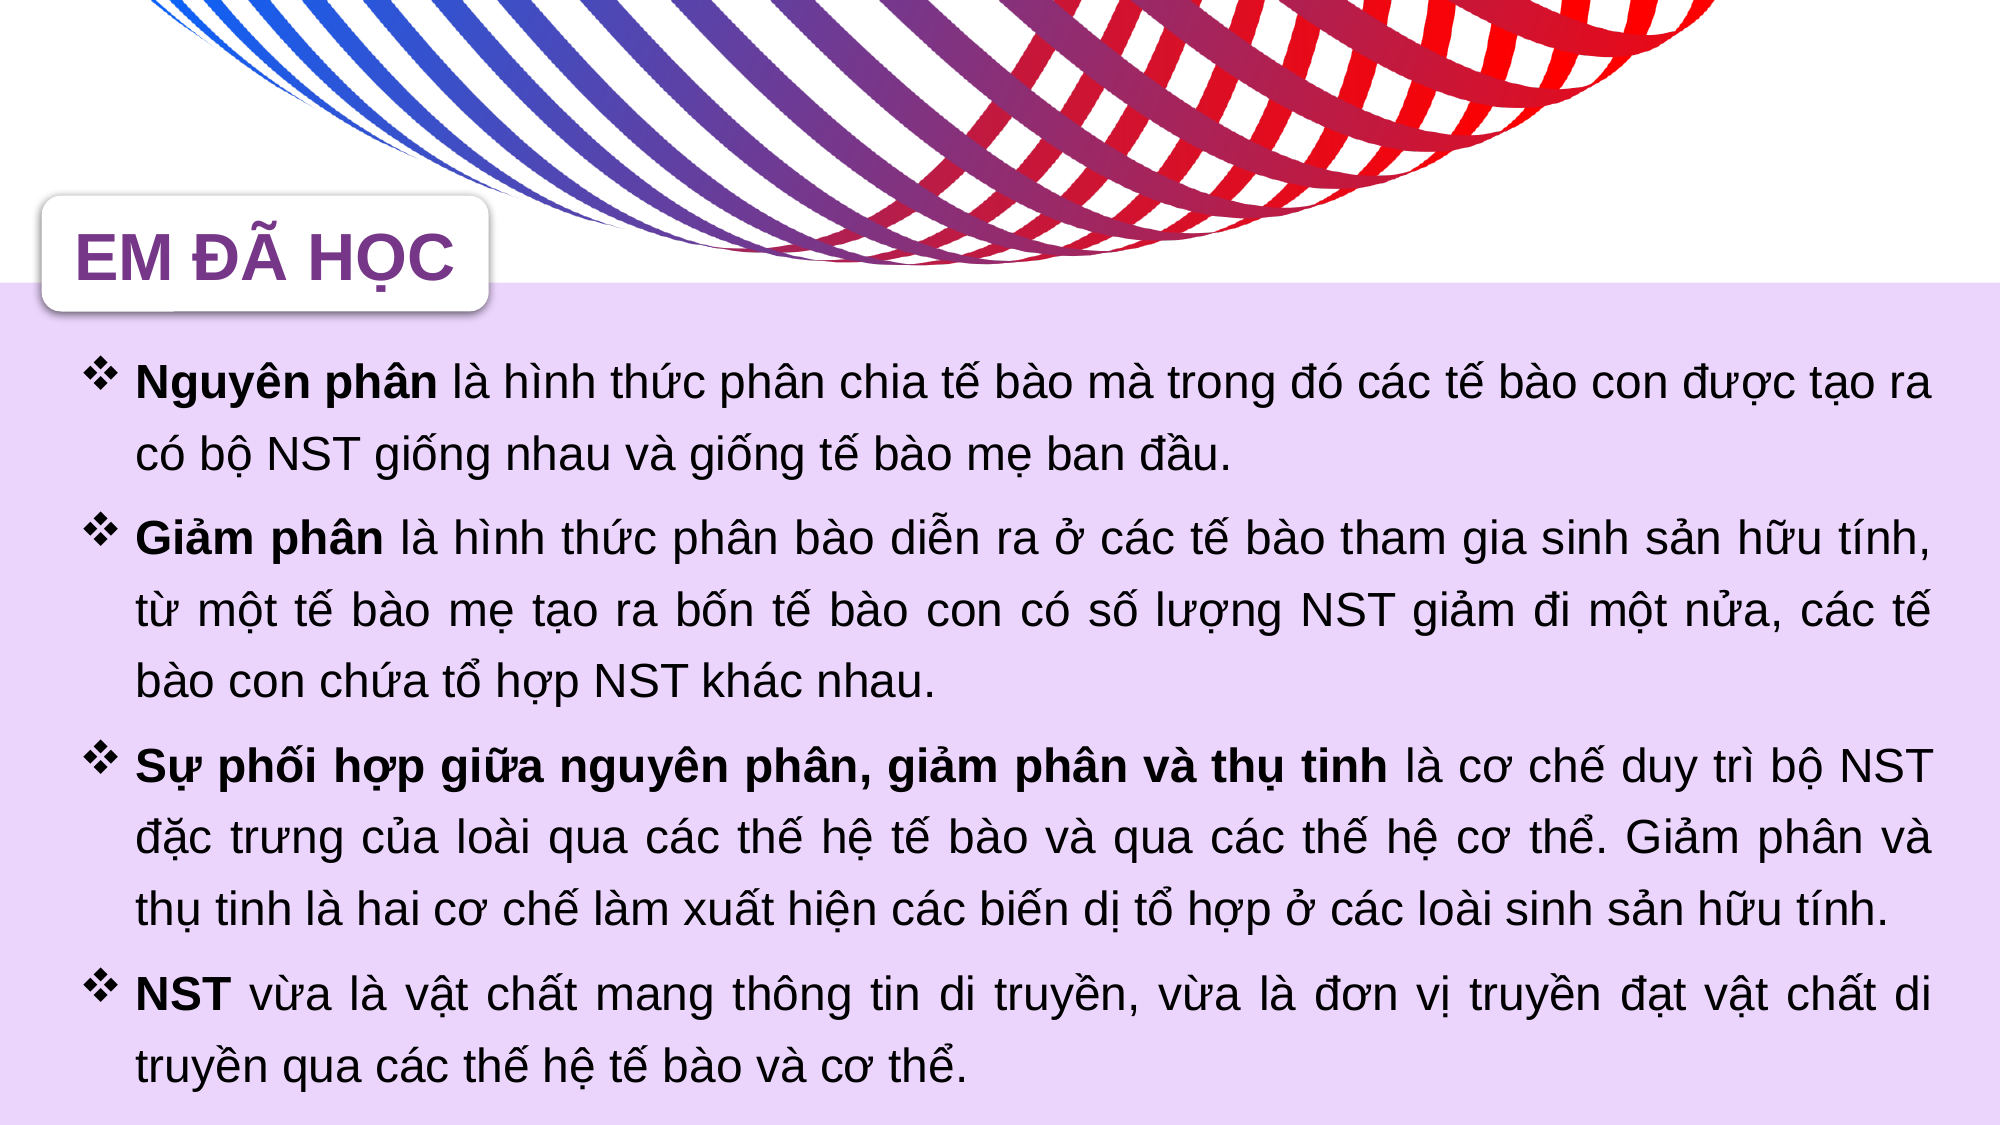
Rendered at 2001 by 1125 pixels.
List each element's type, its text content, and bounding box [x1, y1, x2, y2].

text_box EM ĐÃ HỌC [41, 195, 489, 312]
picture [0, 0, 2000, 282]
text_box [0, 282, 2000, 1125]
text_box Nguyên phân là hình thức phân chia tế bào mà trong đó các tế bào con được tạo ra có bộ NST giống nhau và giống tế bào mẹ ban đầu. Giảm phân là hình thức phân bào diễn ra ở các tế bào tham gia sinh sản hữu tính, từ một tế bào mẹ tạo ra bốn tế bào con có số lượng NST giảm đi một nửa, các tế bào con chứa tổ hợp NST khác nhau. Sự phối hợp giữa nguyên phân, giảm phân và thụ tinh là cơ chế duy trì bộ NST đặc trưng của loài qua các thế hệ tế bào và qua các thế hệ cơ thể. Giảm phân và thụ tinh là hai cơ chế làm xuất hiện các biến dị tổ hợp ở các loài sinh sản hữu tính. NST vừa là vật chất mang thông tin di truyền, vừa là đơn vị truyền đạt vật chất di truyền qua các thế hệ tế bào và cơ thể. [64, 328, 1950, 1099]
